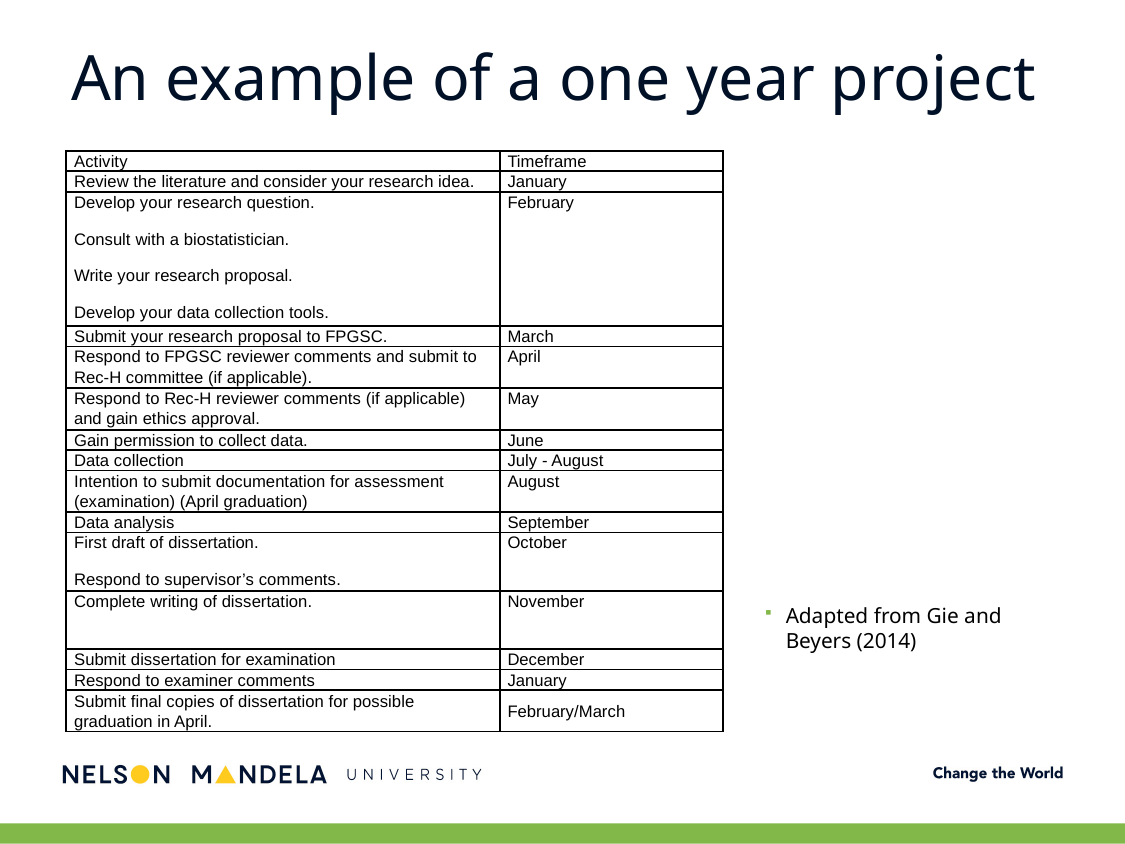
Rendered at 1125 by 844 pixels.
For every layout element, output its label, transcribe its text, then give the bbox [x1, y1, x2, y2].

table_cell Data analysis [67, 513, 499, 532]
table_cell First draft of dissertation. Respond to supervisor’s comments. [67, 533, 499, 590]
table_cell January [501, 172, 722, 191]
table_cell August [501, 471, 722, 511]
table_cell Respond to Rec-H reviewer comments (if applicable) and gain ethics approval. [67, 389, 499, 429]
table_cell April [501, 347, 722, 387]
table_cell Gain permission to collect data. [67, 431, 499, 449]
table_cell October [501, 533, 722, 590]
table_cell July - August [501, 451, 722, 470]
table_cell June [501, 431, 722, 449]
table_cell November [501, 592, 722, 648]
table_cell Develop your research question. Consult with a biostatistician. Write your research proposal. Develop your data collection tools. [67, 193, 499, 325]
table_cell Submit dissertation for examination [67, 650, 499, 669]
table_cell September [501, 513, 722, 532]
table_cell Submit final copies of dissertation for possible graduation in April. [67, 691, 499, 731]
table_cell Respond to examiner comments [67, 670, 499, 689]
table_cell Submit your research proposal to FPGSC. [67, 327, 499, 346]
table_cell February/March [501, 691, 722, 731]
table_cell May [501, 389, 722, 429]
table_header Activity [67, 152, 499, 170]
picture [0, 731, 1125, 815]
table_cell Respond to FPGSC reviewer comments and submit to Rec-H committee (if applicable). [67, 347, 499, 387]
text_box An example of a one year project [56, 30, 1069, 172]
table_cell Intention to submit documentation for assessment (examination) (April graduation) [67, 471, 499, 511]
table_cell February [501, 193, 722, 325]
table_header Timeframe [501, 152, 722, 170]
table_cell January [501, 670, 722, 689]
table_cell Complete writing of dissertation. [67, 592, 499, 648]
table_cell December [501, 650, 722, 669]
table_cell March [501, 327, 722, 346]
table_cell Review the literature and consider your research idea. [67, 172, 499, 191]
table_cell Data collection [67, 451, 499, 470]
text_box Adapted from Gie and Beyers (2014) [749, 595, 1034, 661]
